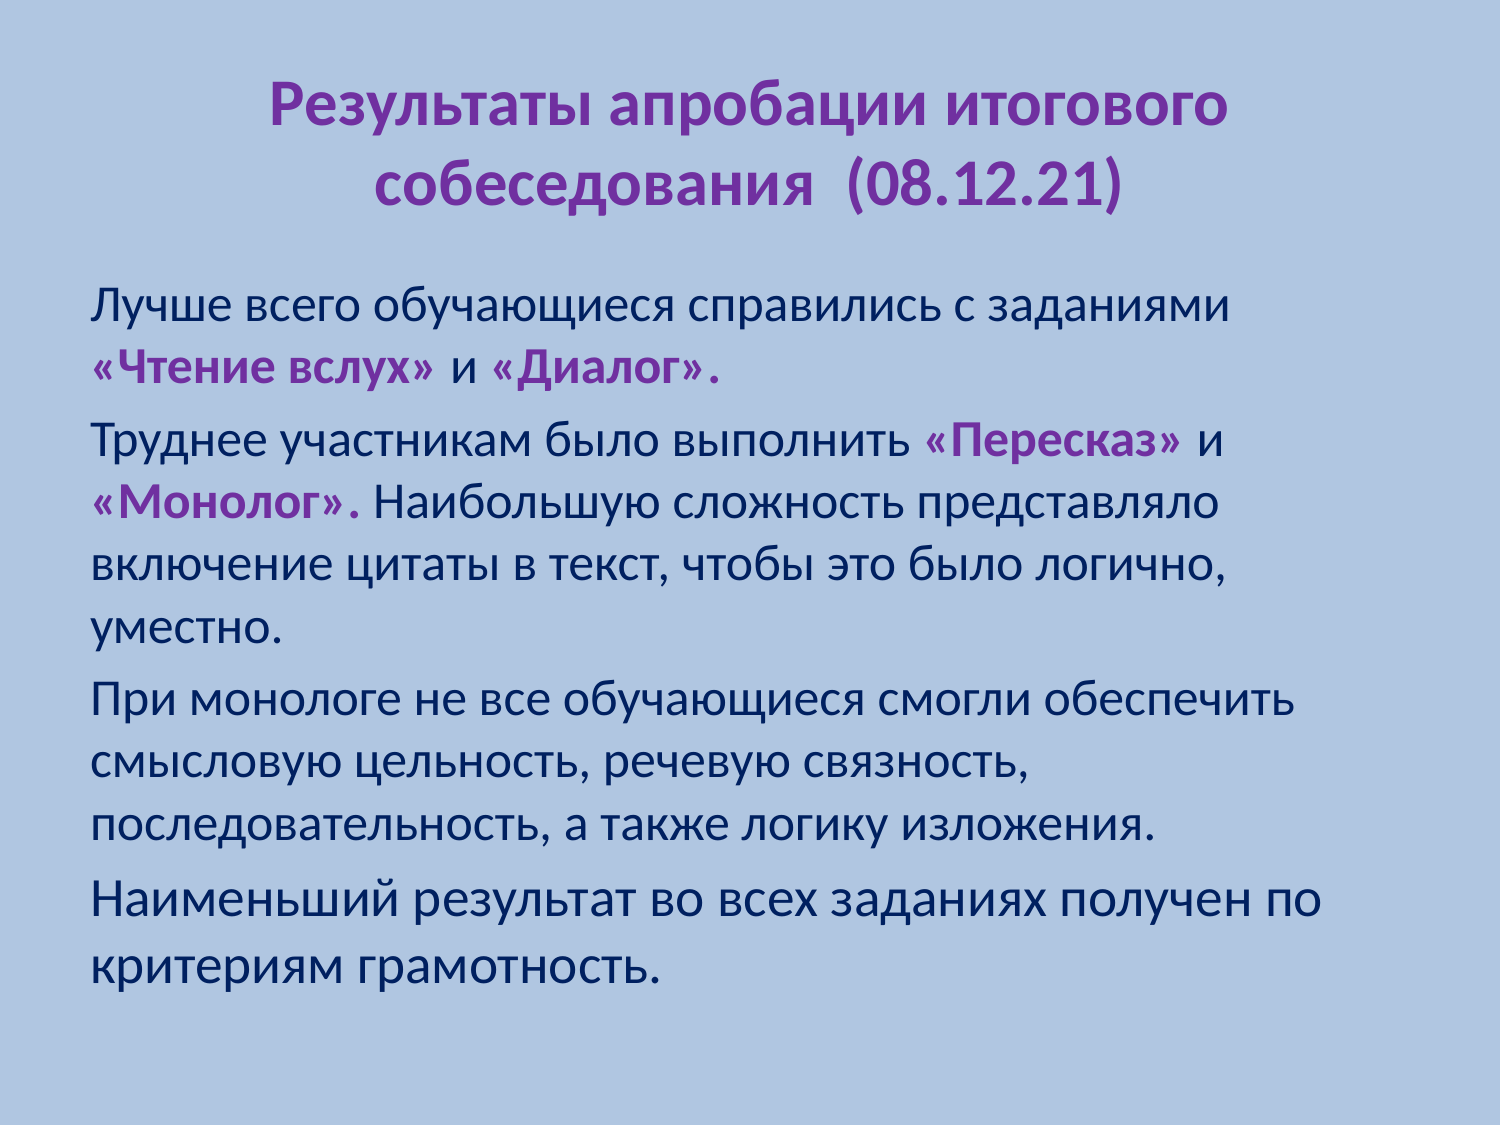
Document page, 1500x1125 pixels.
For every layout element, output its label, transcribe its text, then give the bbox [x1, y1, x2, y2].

title Результаты апробации итогового собеседования (08.12.21) [75, 45, 1425, 233]
list Лучше всего обучающиеся справились с заданиями «Чтение вслух» и «Диалог». Труднее участникам было выполнить «Пересказ» и «Монолог». Наибольшую сложность представляло включение цитаты в текст, чтобы это было логично, уместно. При монологе не все обучающиеся смогли обеспечить смысловую цельность, речевую связность, последовательность, а также логику изложения. Наименьший результат во всех заданиях получен по критериям грамотность. [75, 262, 1425, 1005]
